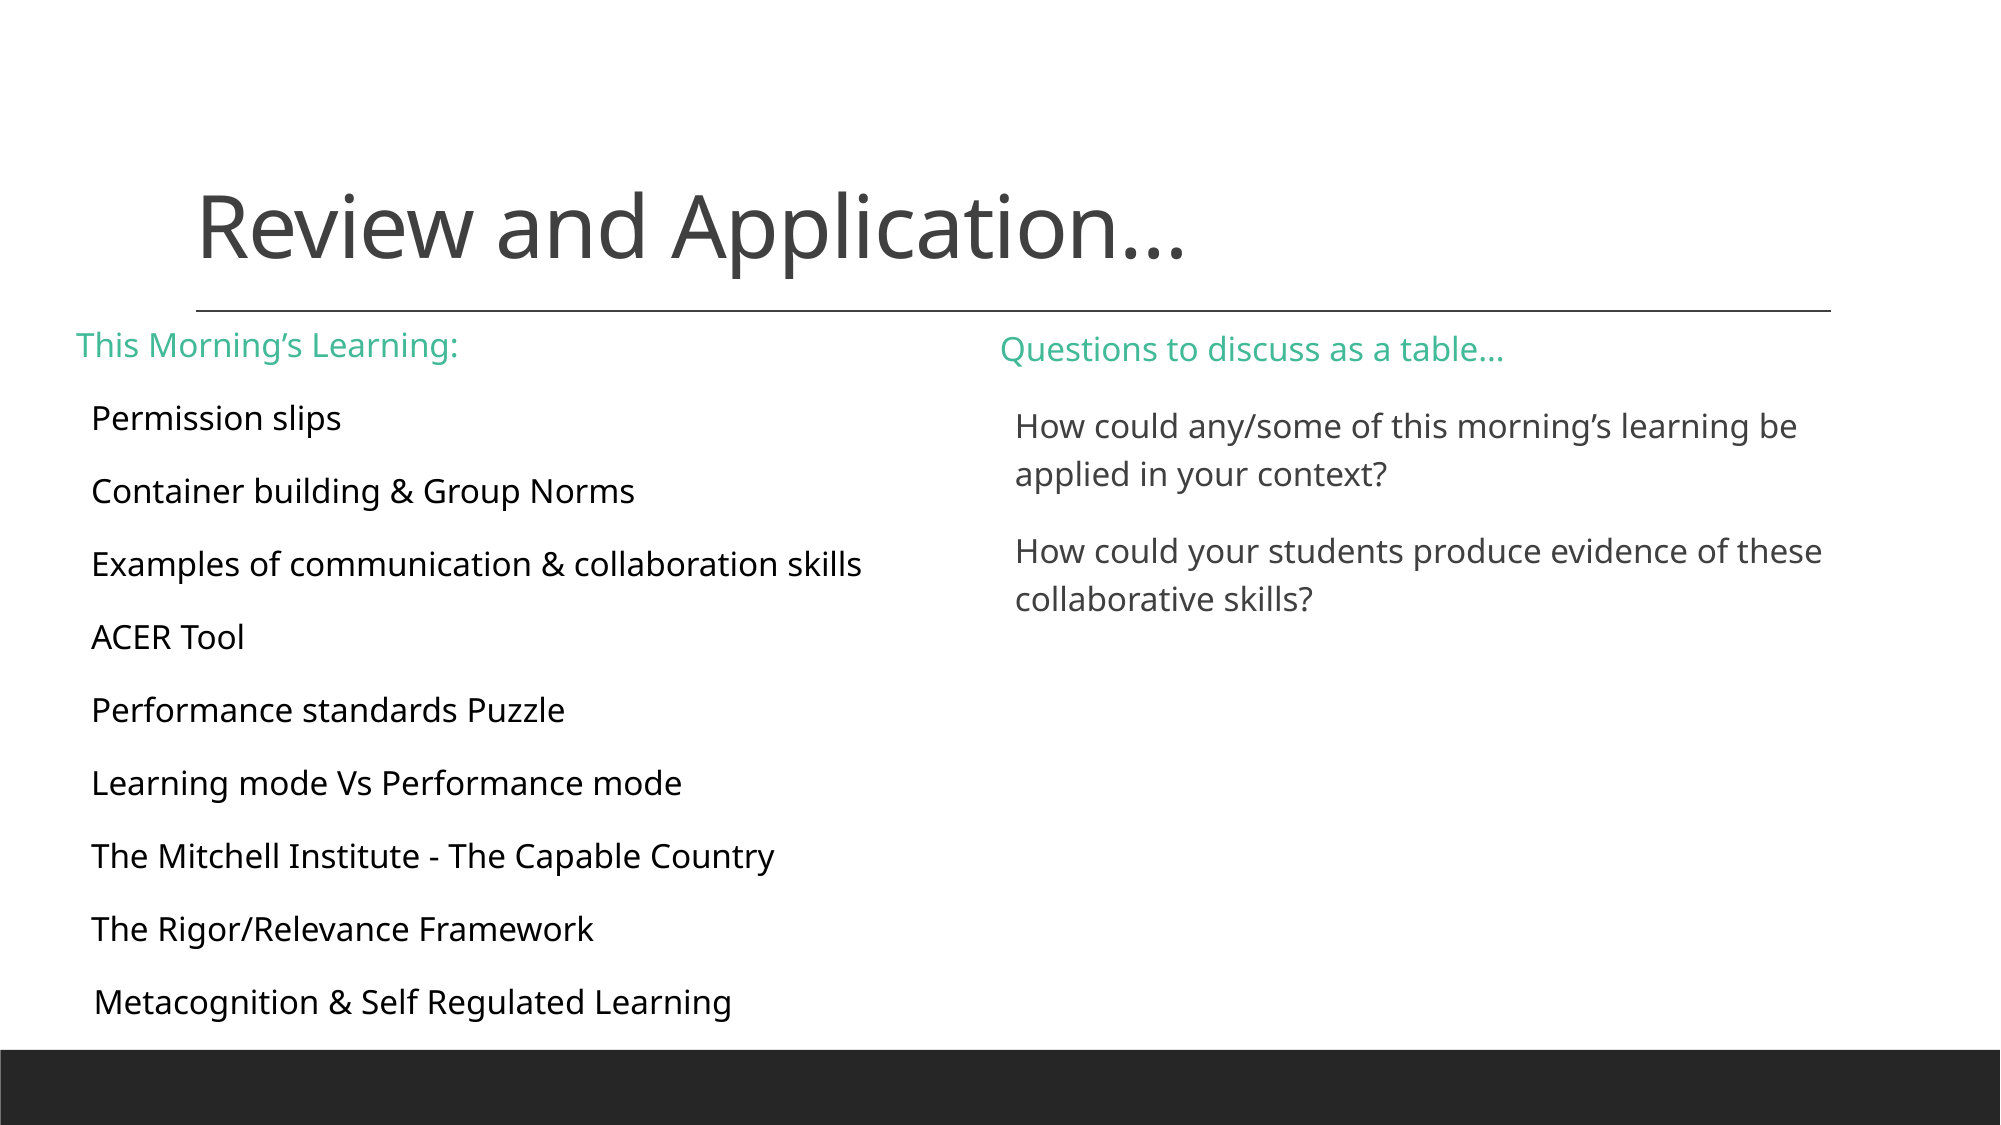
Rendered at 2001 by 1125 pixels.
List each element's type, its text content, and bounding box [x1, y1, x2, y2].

list This Morning’s Learning: Permission slips Container building & Group Norms Examples of communication & collaboration skills ACER Tool Performance standards Puzzle Learning mode Vs Performance mode The Mitchell Institute - The Capable Country The Rigor/Relevance Framework Metacognition & Self Regulated Learning Questions to discuss as a table… How could any/some of this morning’s learning be applied in your context? How could your students produce evidence of these collaborative skills? [76, 313, 1924, 1036]
title Review and Application… [180, 47, 1830, 285]
